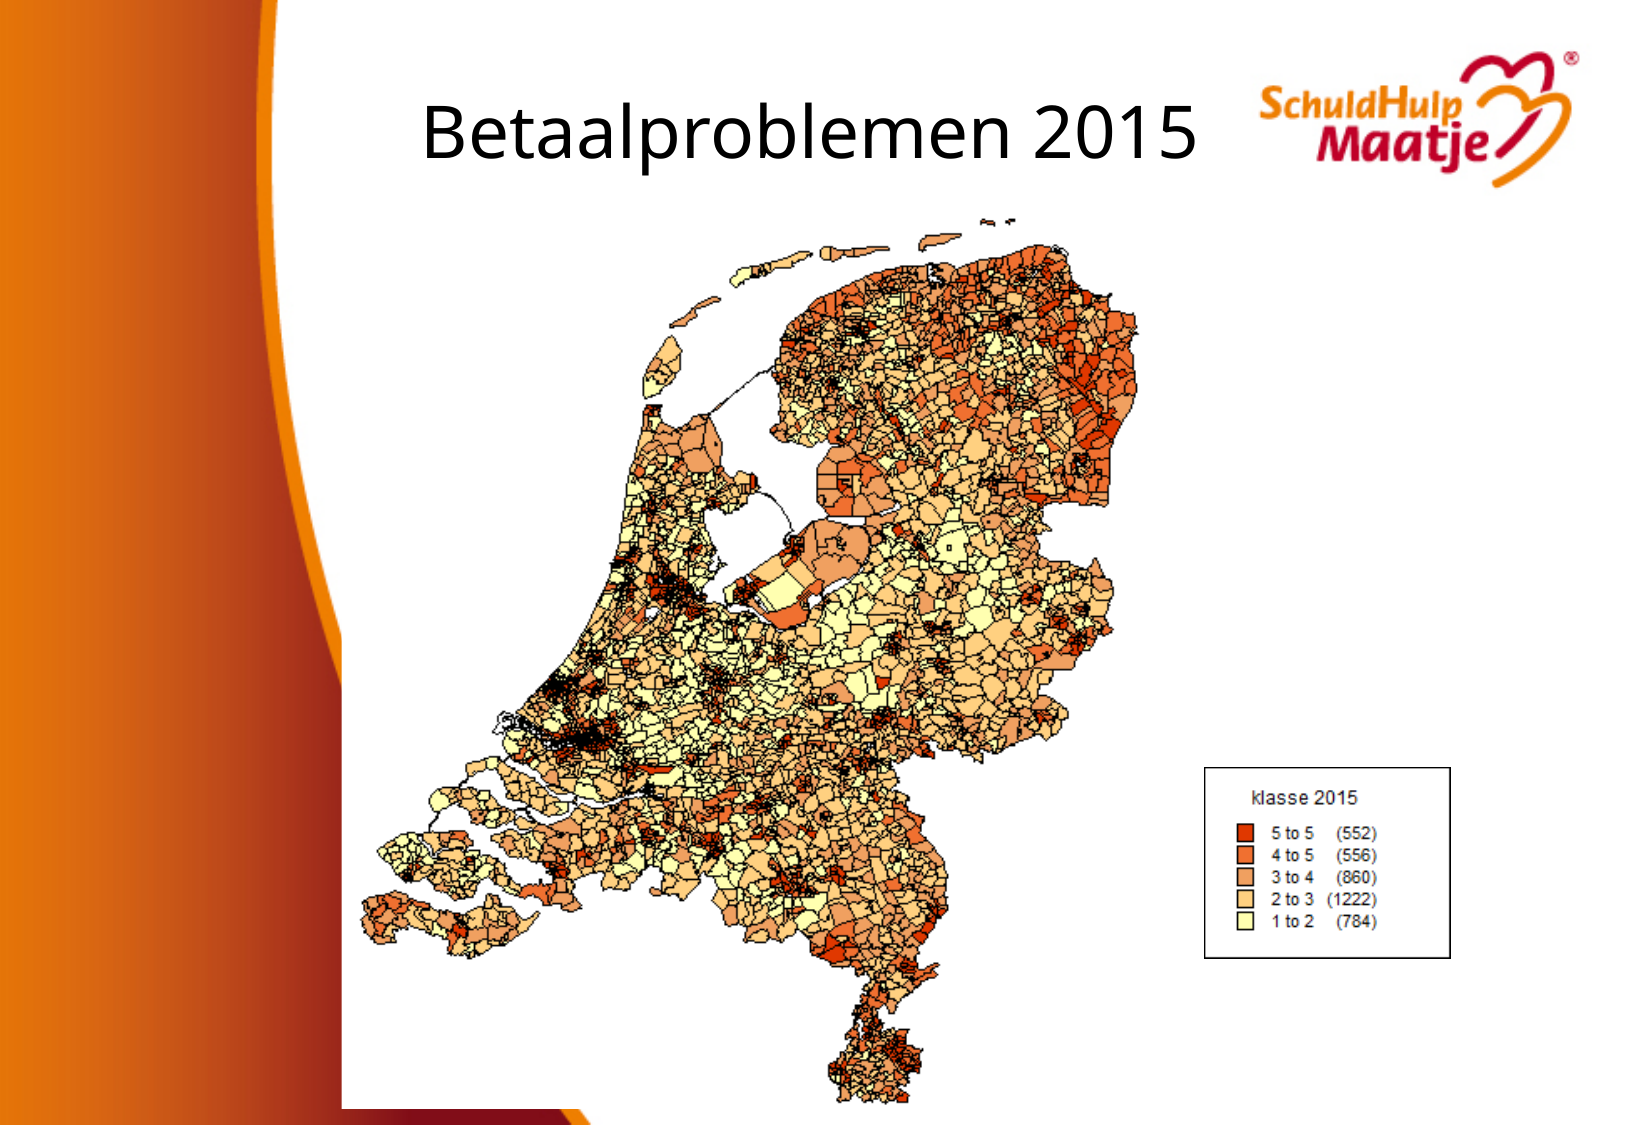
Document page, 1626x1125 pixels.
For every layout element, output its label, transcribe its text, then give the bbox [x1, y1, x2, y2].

picture [0, 0, 1626, 1125]
title Betaalproblemen 2015 [137, 37, 1484, 233]
